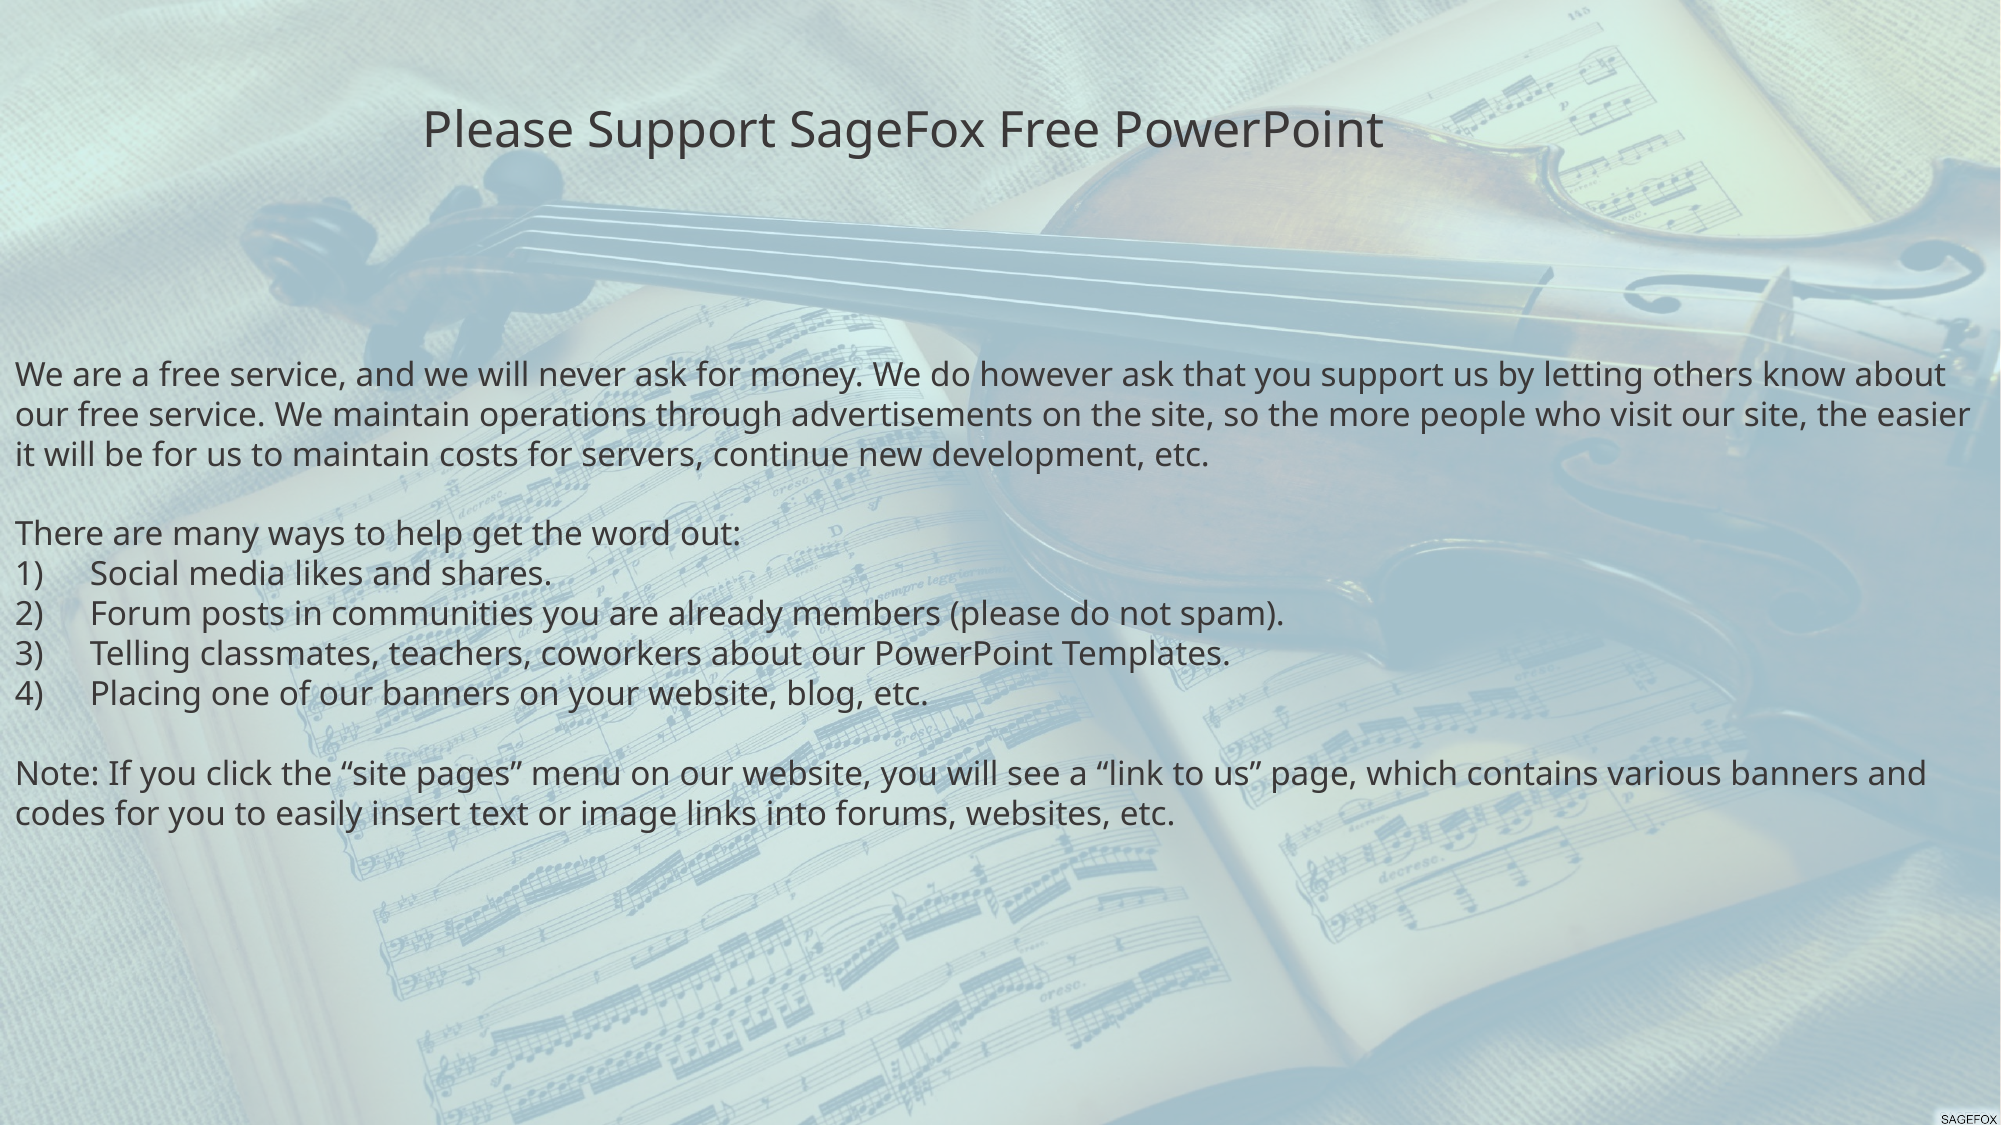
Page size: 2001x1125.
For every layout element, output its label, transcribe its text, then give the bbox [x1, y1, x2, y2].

picture [1938, 1114, 1999, 1125]
title Please Support SageFox Free PowerPoint [363, 72, 1444, 190]
text_box We are a free service, and we will never ask for money. We do however ask that you support us by letting others know about our free service. We maintain operations through advertisements on the site, so the more people who visit our site, the easier it will be for us to maintain costs for servers, continue new development, etc. There are many ways to help get the word out: Social media likes and shares. Forum posts in communities you are already members (please do not spam). Telling classmates, teachers, coworkers about our PowerPoint Templates. Placing one of our banners on your website, blog, etc. Note: If you click the “site pages” menu on our website, you will see a “link to us” page, which contains various banners and codes for you to easily insert text or image links into forums, websites, etc. [0, 0, 2000, 1125]
